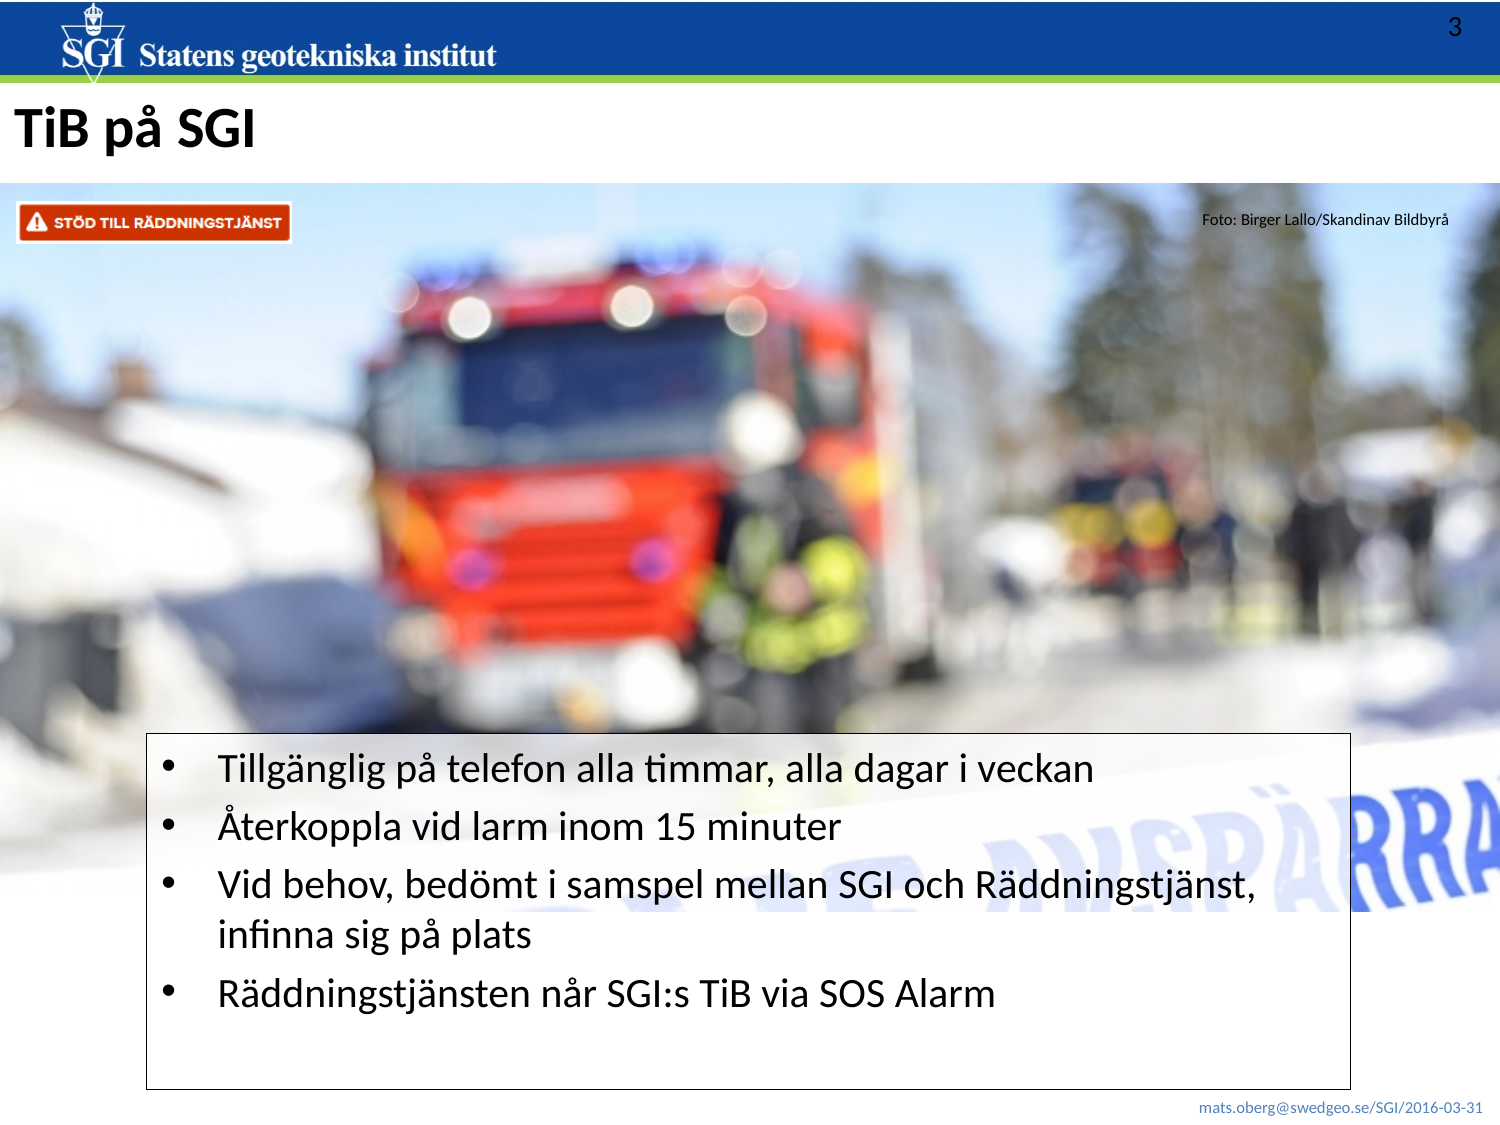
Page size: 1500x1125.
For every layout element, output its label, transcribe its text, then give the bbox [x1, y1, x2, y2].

text_box TiB på SGI [0, 81, 1500, 167]
text_box Tillgänglig på telefon alla timmar, alla dagar i veckan Återkoppla vid larm inom 15 minuter Vid behov, bedömt i samspel mellan SGI och Räddningstjänst, infinna sig på plats Räddningstjänsten når SGI:s TiB via SOS Alarm [146, 919, 1351, 1090]
picture [0, 0, 1500, 81]
picture [0, 183, 1500, 912]
